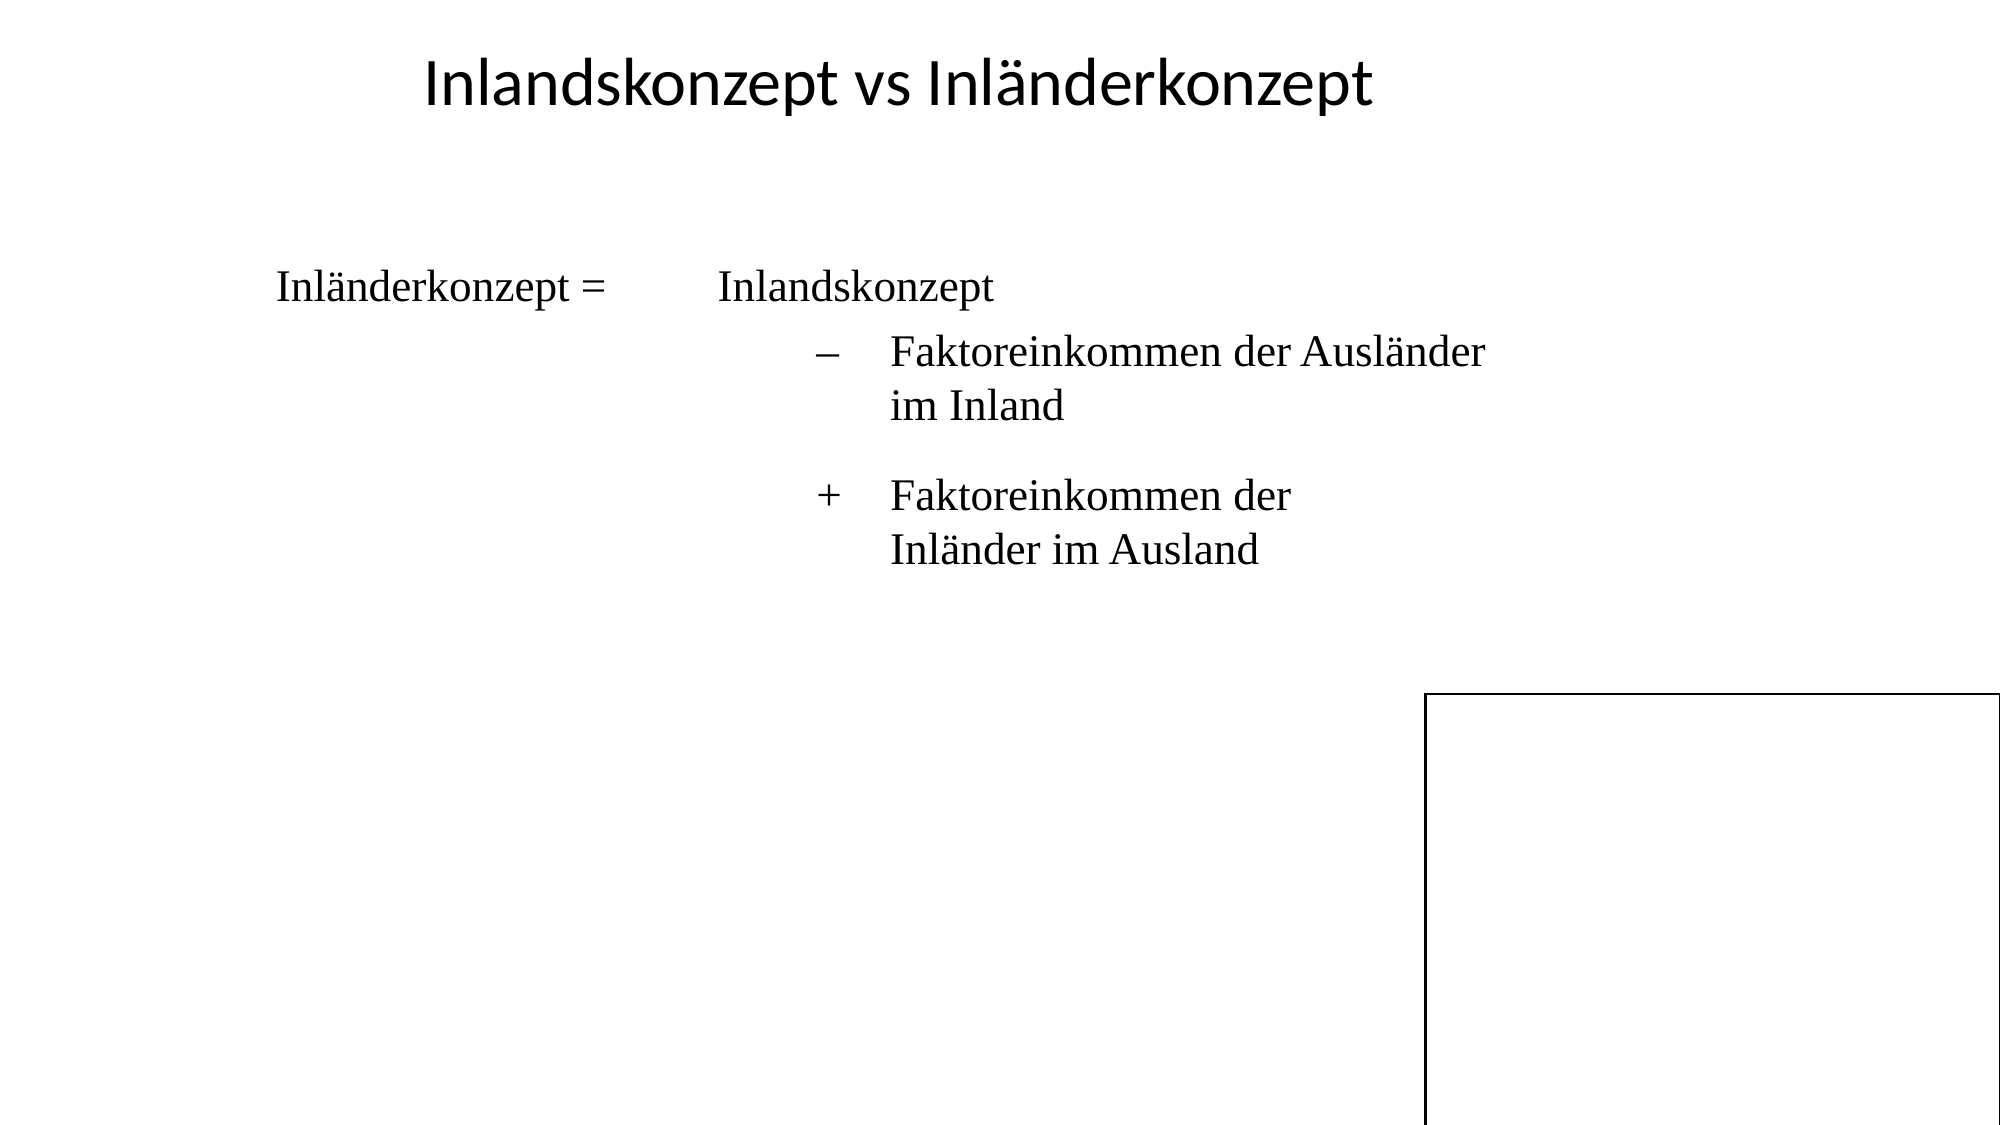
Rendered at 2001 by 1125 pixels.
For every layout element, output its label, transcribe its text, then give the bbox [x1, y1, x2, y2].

text_box + Faktoreinkommen der Inländer im Ausland [287, 403, 1649, 581]
text_box – Faktoreinkommen der Ausländer im Inland [287, 314, 1649, 403]
text_box [1424, 693, 2000, 1125]
text_box Inländerkonzept = Inlandskonzept [262, 249, 1624, 318]
text_box Inlandskonzept vs Inländerkonzept [262, 17, 1536, 140]
